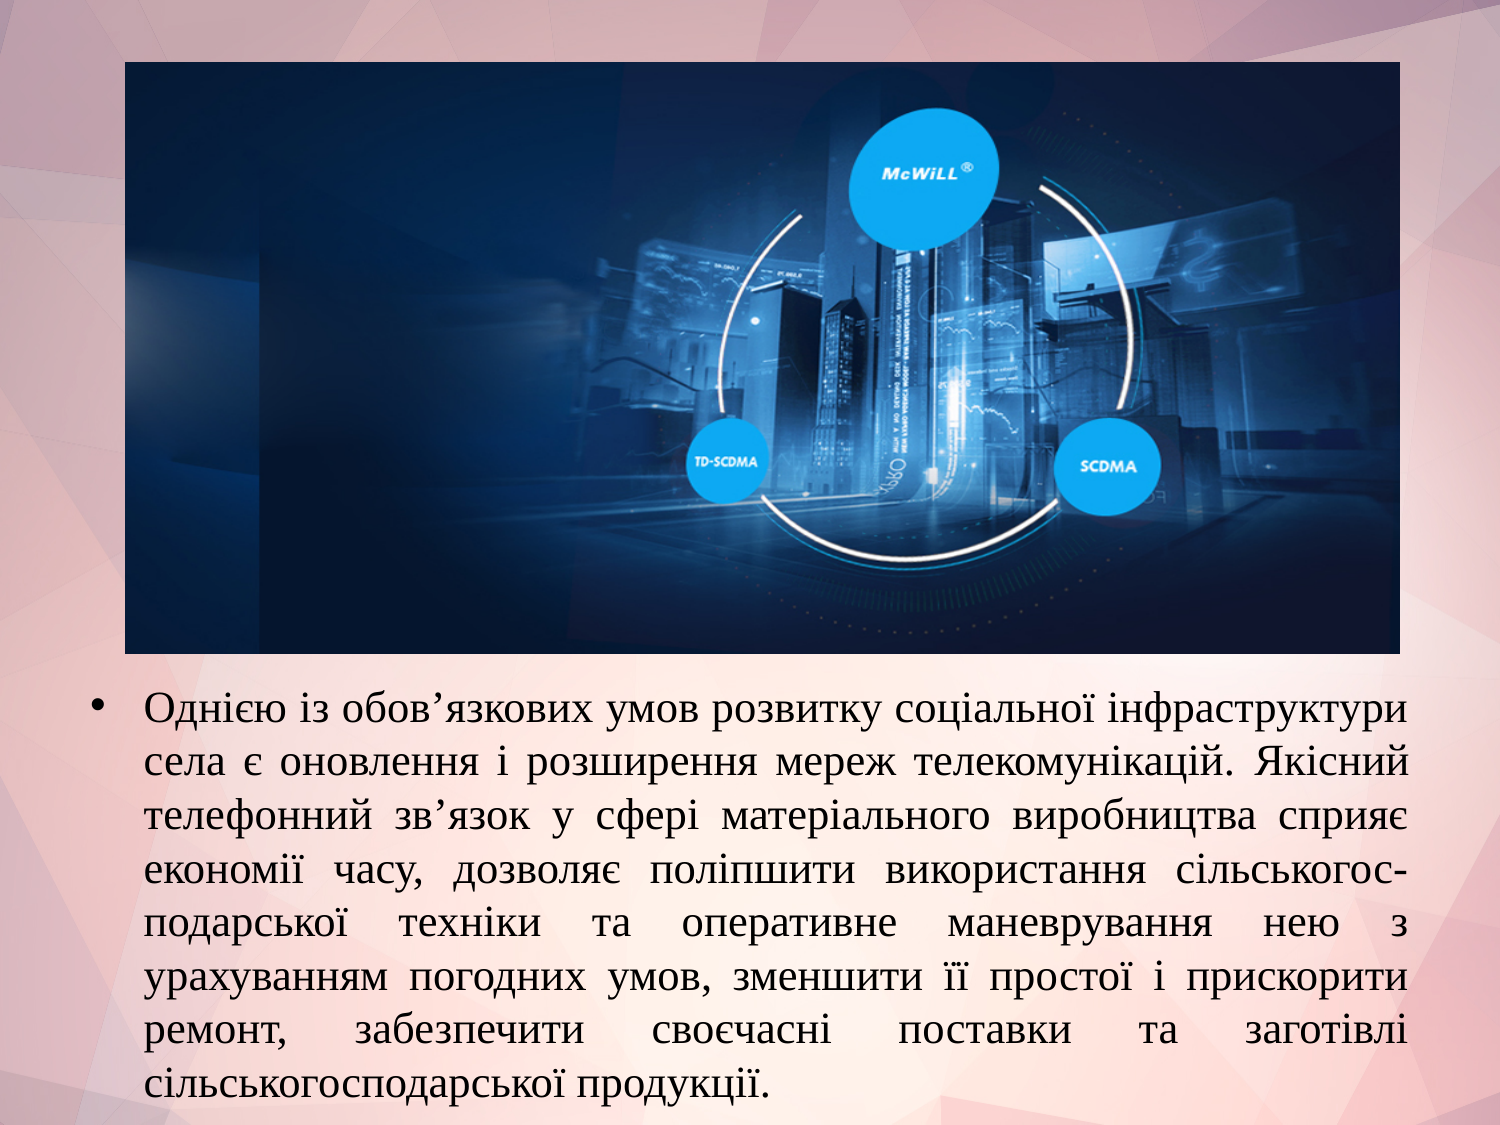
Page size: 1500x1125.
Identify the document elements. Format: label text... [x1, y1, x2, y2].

picture [0, 0, 1500, 1125]
list Однією із обов’язкових умов розвитку соціальної інфраструктури села є оновлення і розширення мереж телекомунікацій. Якісний телефонний зв’язок у сфері матеріального виробництва сприяє економії часу, дозволяє поліпшити використання сільськогос- подарської техніки та оперативне маневрування нею з урахуванням погодних умов, зменшити її простої і прискорити ремонт, забезпечити своєчасні поставки та заготівлі сільськогосподарської продукції. [75, 670, 1425, 1125]
